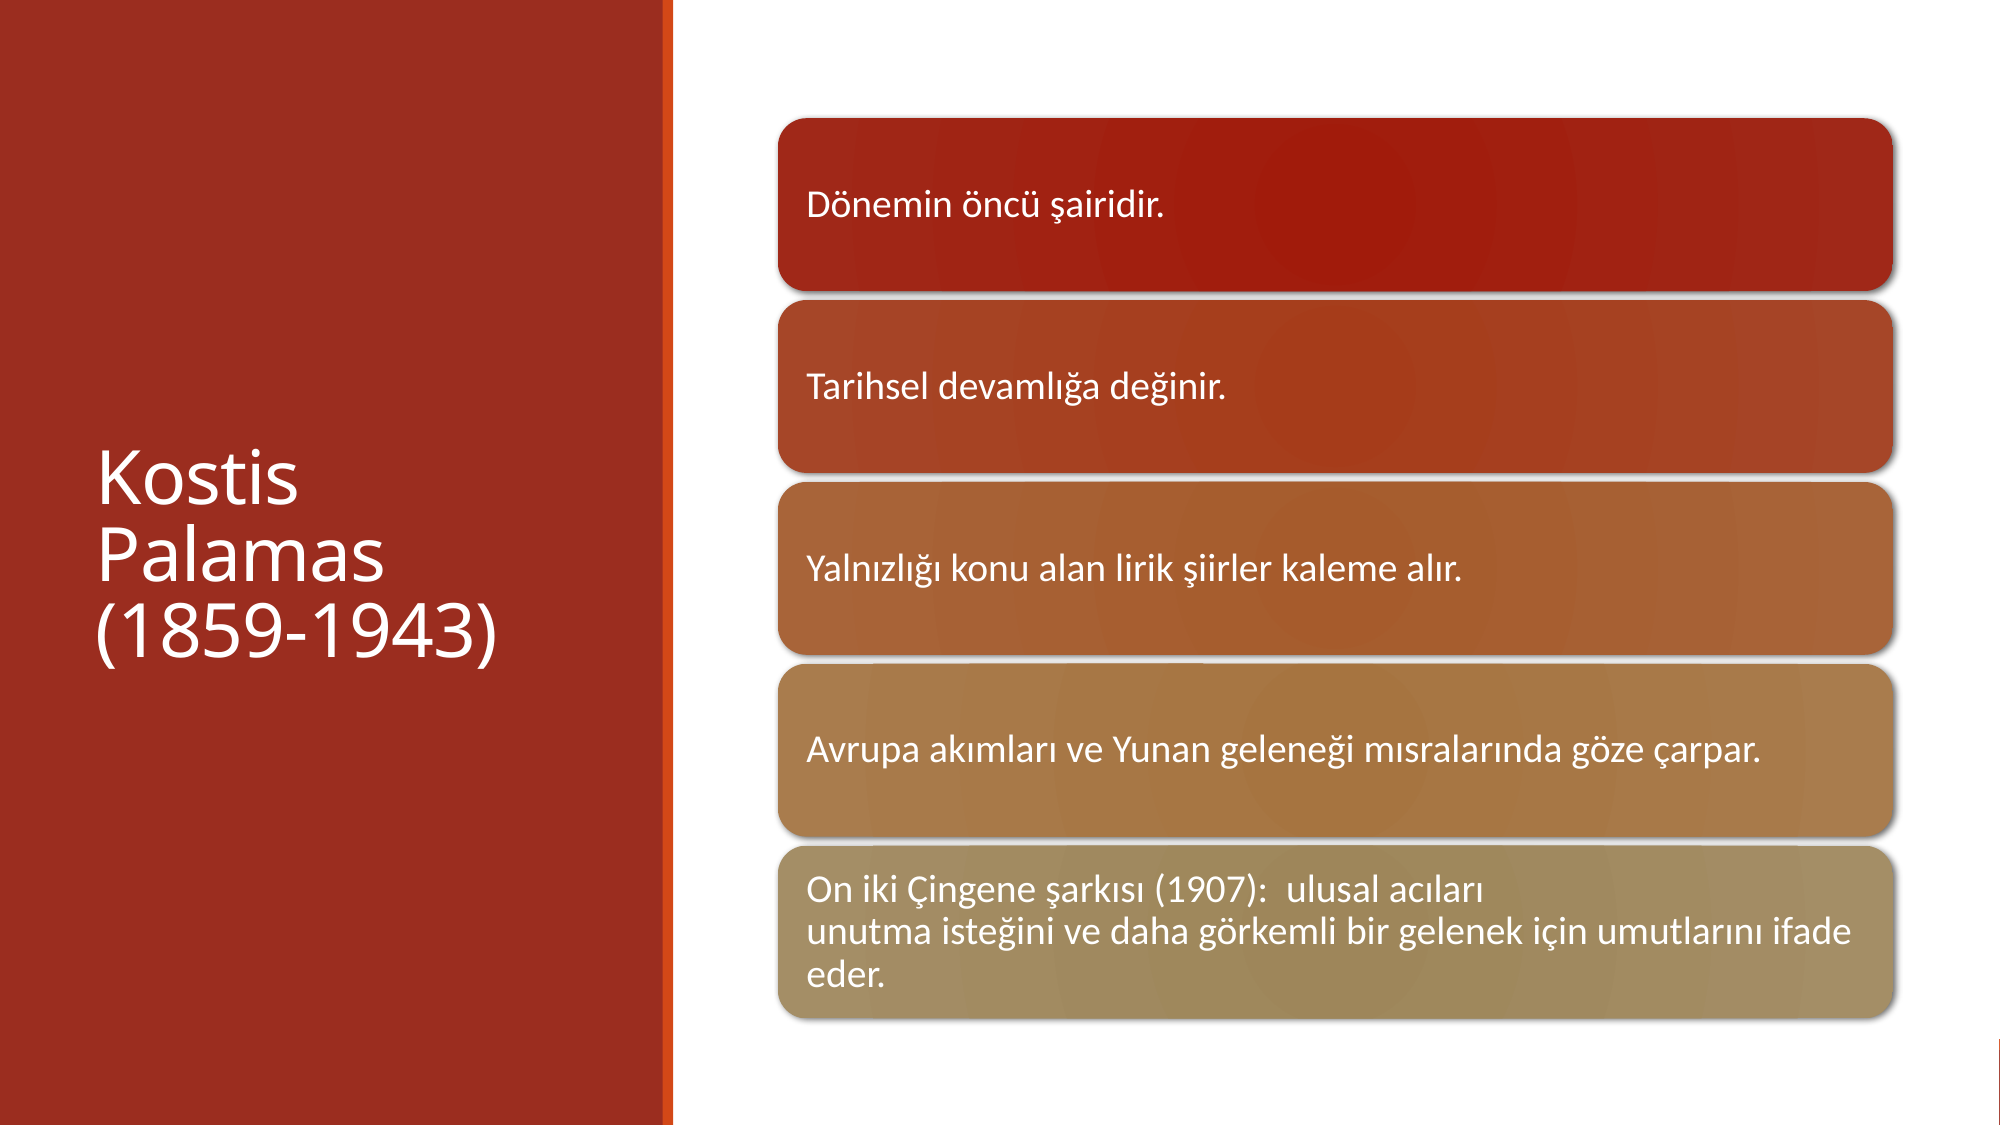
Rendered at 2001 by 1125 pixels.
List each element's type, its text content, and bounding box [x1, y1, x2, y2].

title Kostis Palamas (1859-1943) [80, 84, 587, 1032]
text_box [661, 0, 674, 1125]
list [777, 104, 1894, 1033]
text_box [0, 0, 661, 1125]
text_box [674, 0, 2000, 1125]
